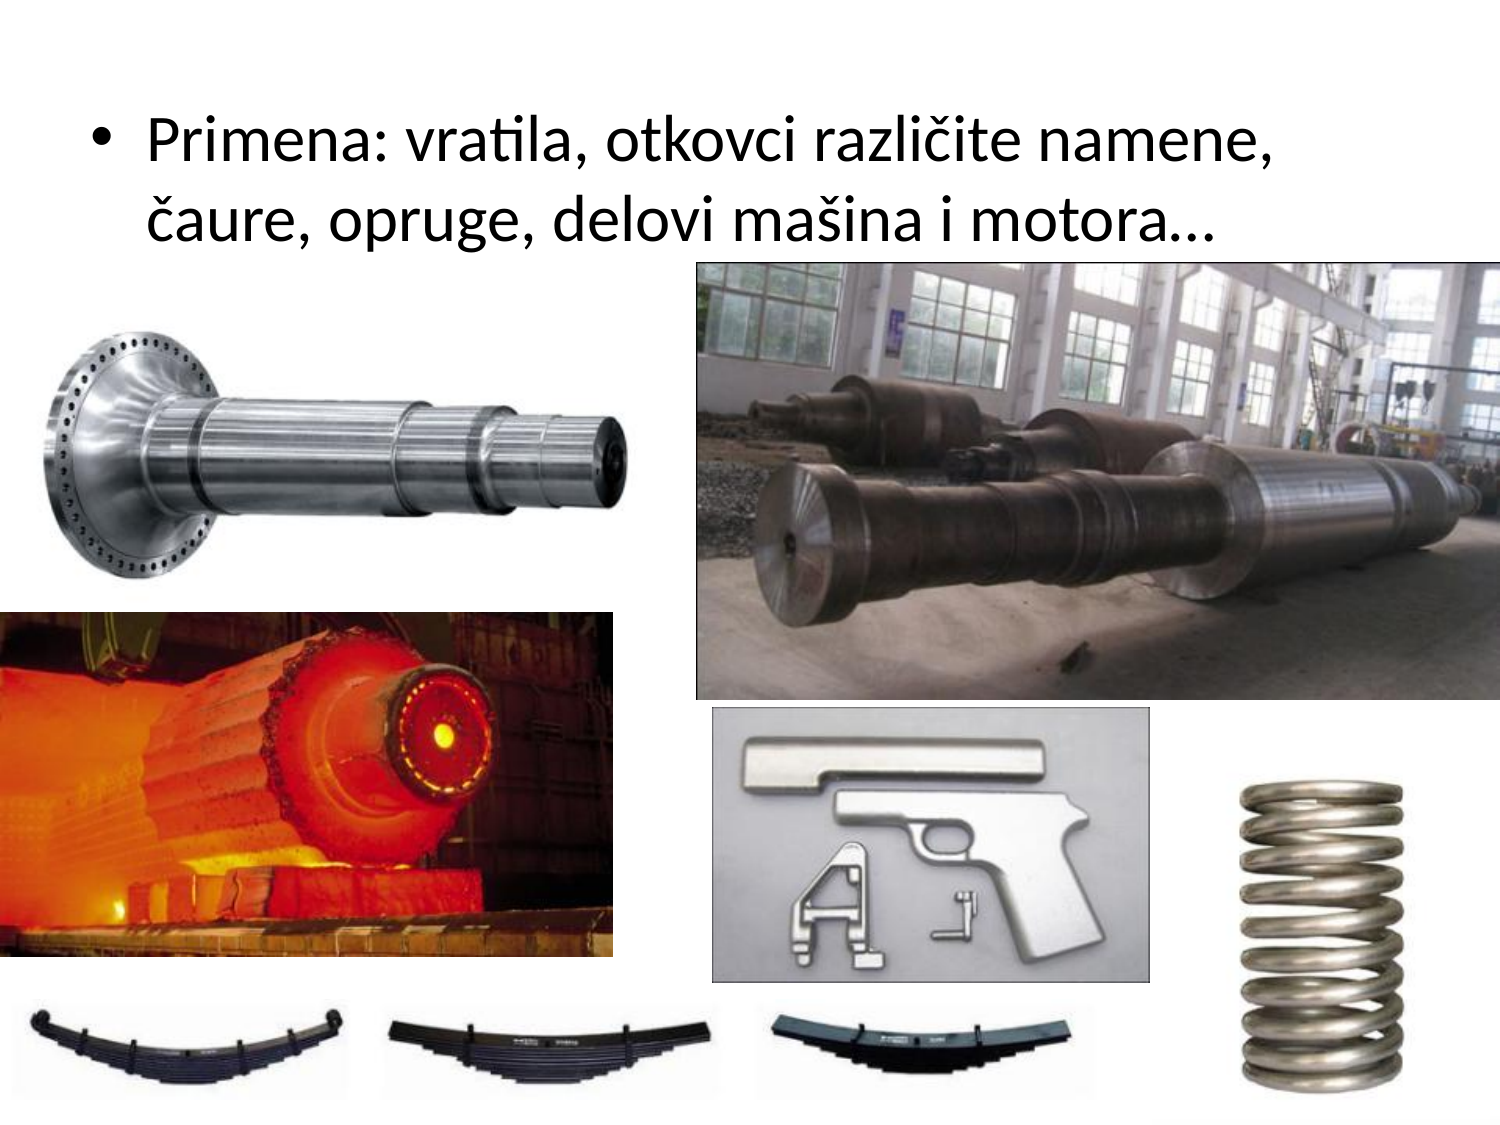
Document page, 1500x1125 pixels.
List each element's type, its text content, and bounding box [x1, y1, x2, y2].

picture [0, 299, 651, 610]
picture [712, 707, 1151, 984]
picture [1152, 749, 1500, 1125]
picture [0, 999, 1129, 1101]
picture [696, 262, 1500, 701]
picture [0, 612, 613, 958]
list Primena: vratila, otkovci različite namene, čaure, opruge, delovi mašina i motora… [75, 87, 1425, 1005]
